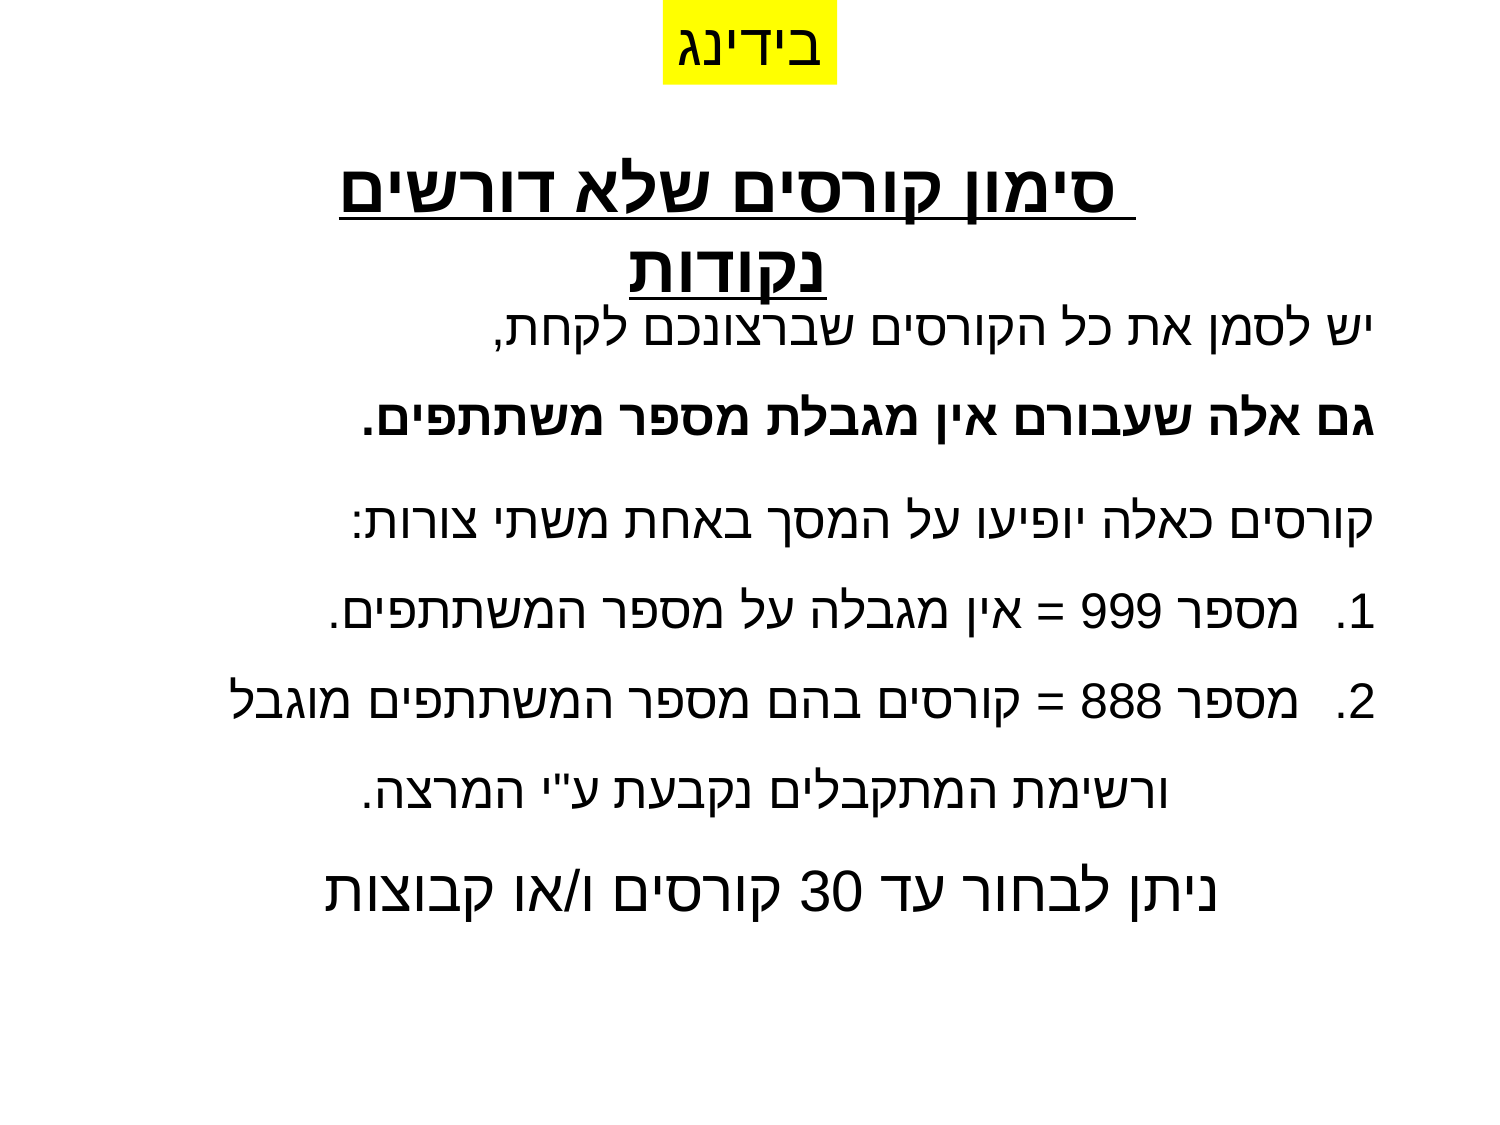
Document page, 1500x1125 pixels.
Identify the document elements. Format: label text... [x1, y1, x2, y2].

text_box יש לסמן את כל הקורסים שברצונכם לקחת, גם אלה שעבורם אין מגבלת מספר משתתפים. קורסים כאלה יופיעו על המסך באחת משתי צורות: מספר 999 = אין מגבלה על מספר המשתתפים. מספר 888 = קורסים בהם מספר המשתתפים מוגבל ורשימת המתקבלים נקבעת ע"י המרצה. [88, 258, 1392, 826]
text_box בידינג [662, 0, 838, 85]
text_box ניתן לבחור עד 30 קורסים ו/או קבוצות [310, 846, 1236, 931]
text_box סימון קורסים שלא דורשים נקודות [255, 138, 1201, 314]
